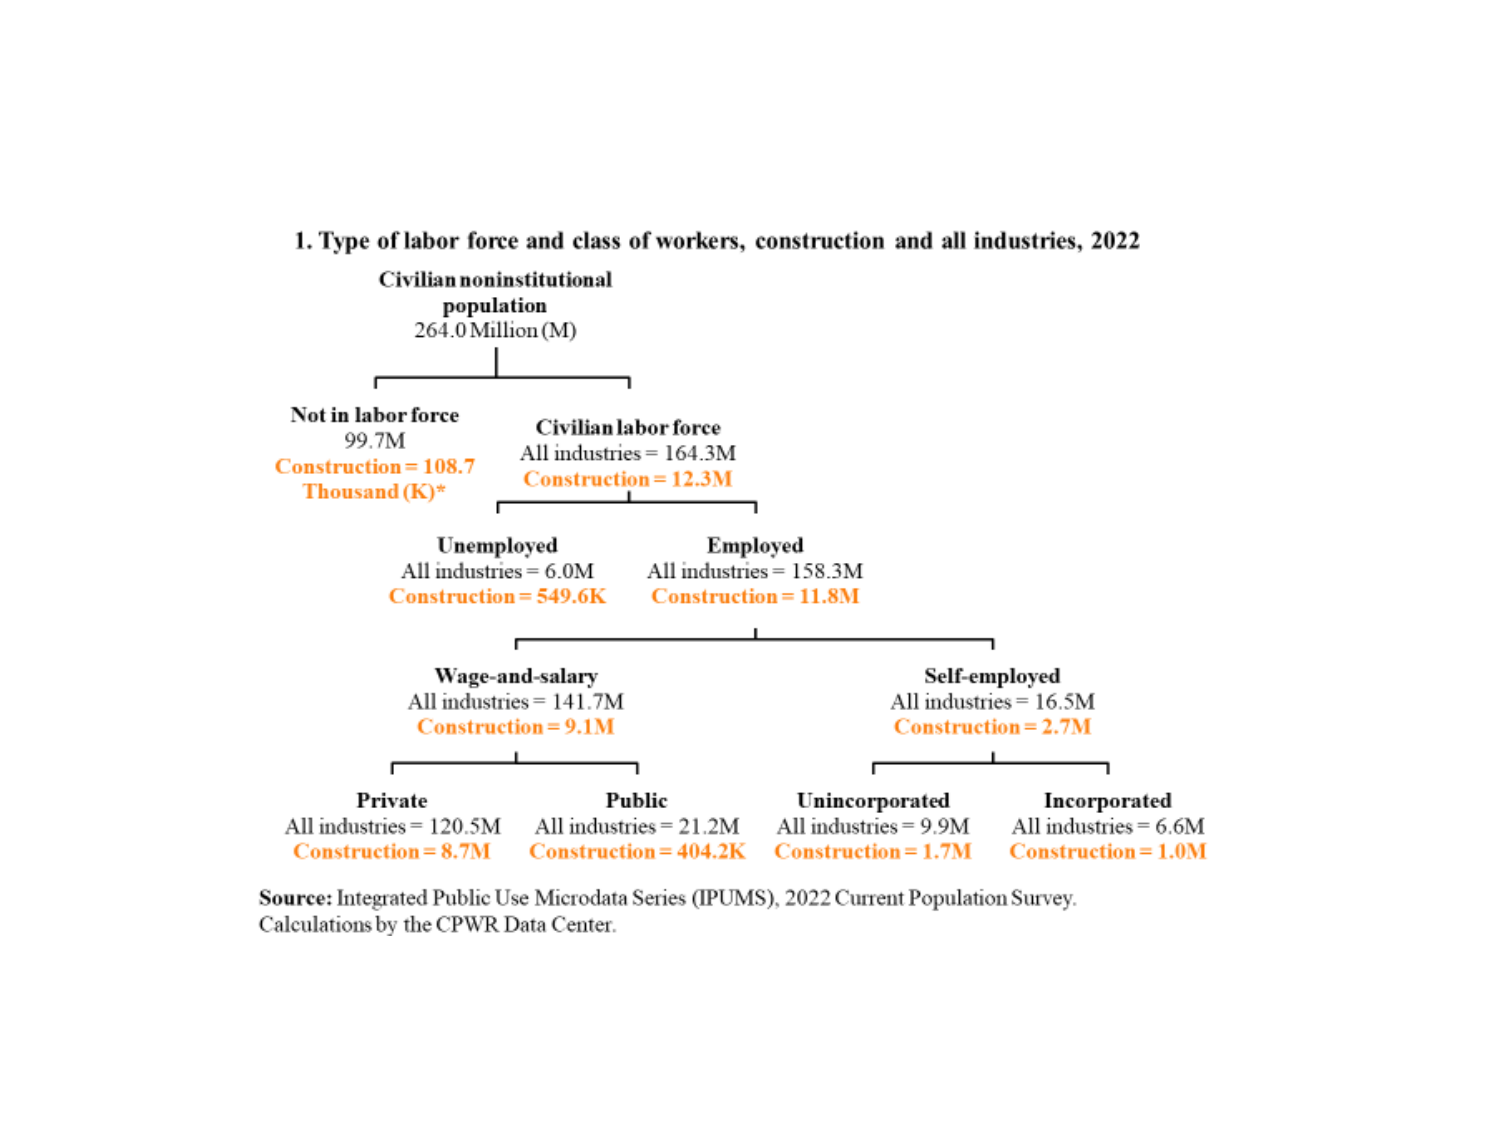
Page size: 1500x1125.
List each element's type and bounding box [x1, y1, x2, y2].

picture [251, 188, 1249, 937]
